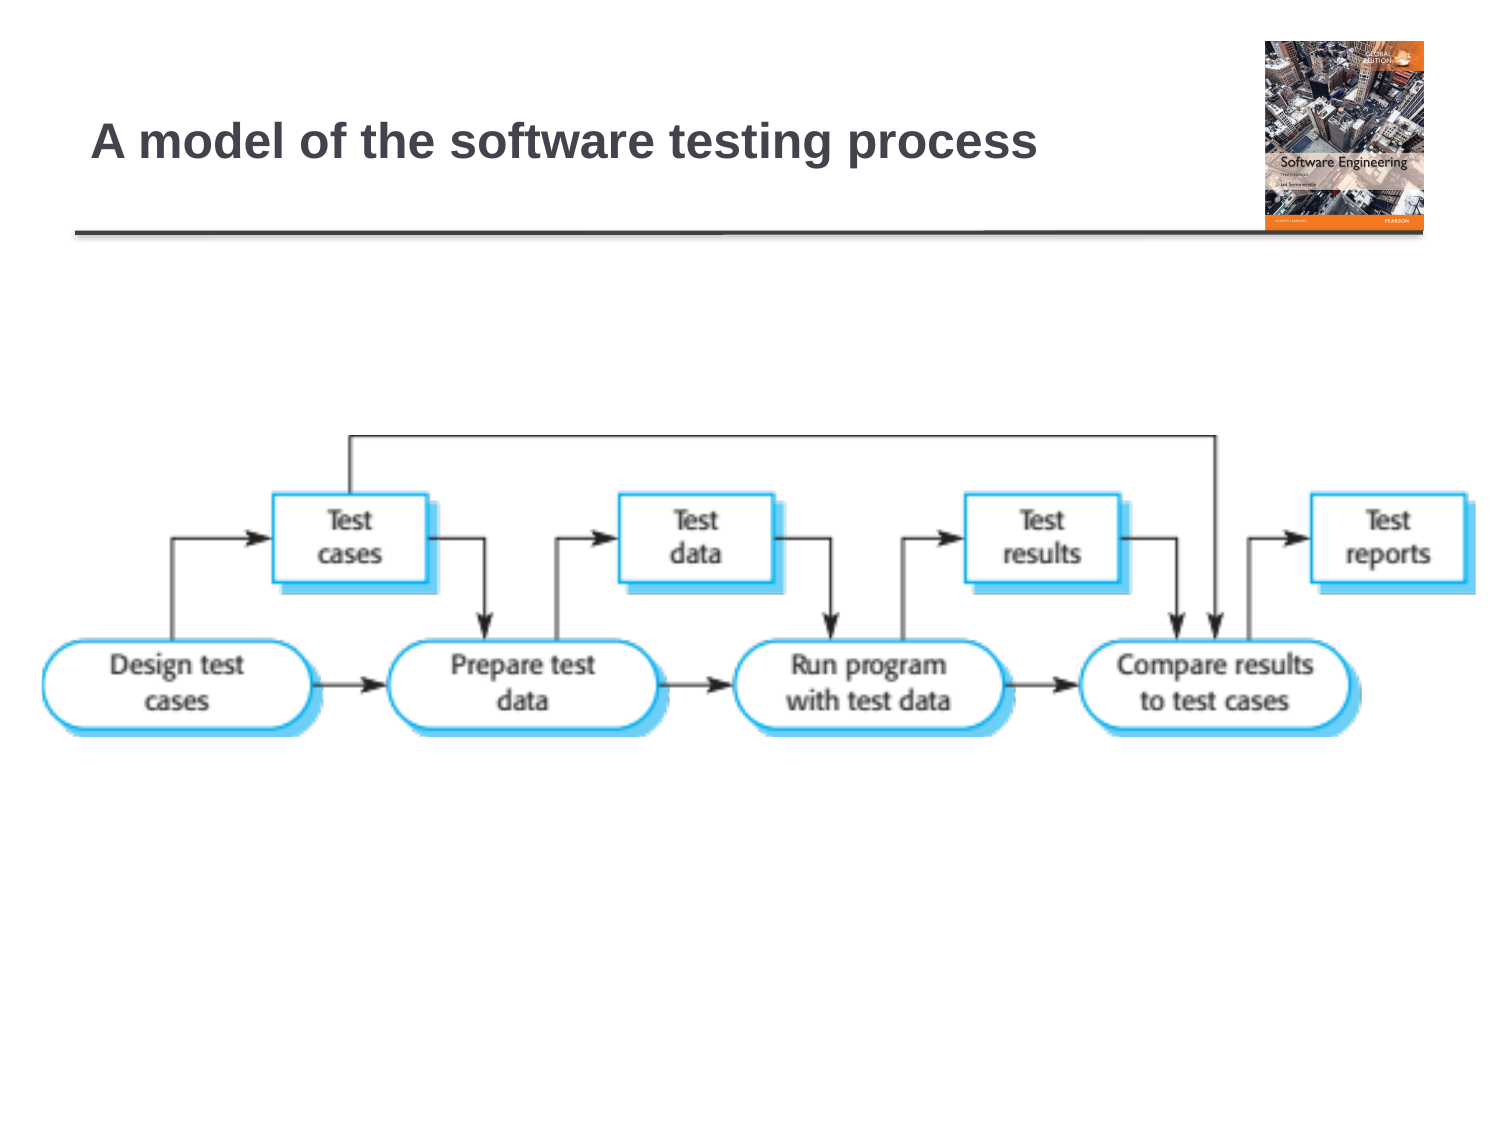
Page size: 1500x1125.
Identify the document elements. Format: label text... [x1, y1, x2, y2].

title A model of the software testing process [74, 44, 1272, 233]
picture [1265, 41, 1424, 231]
picture [41, 435, 1477, 737]
